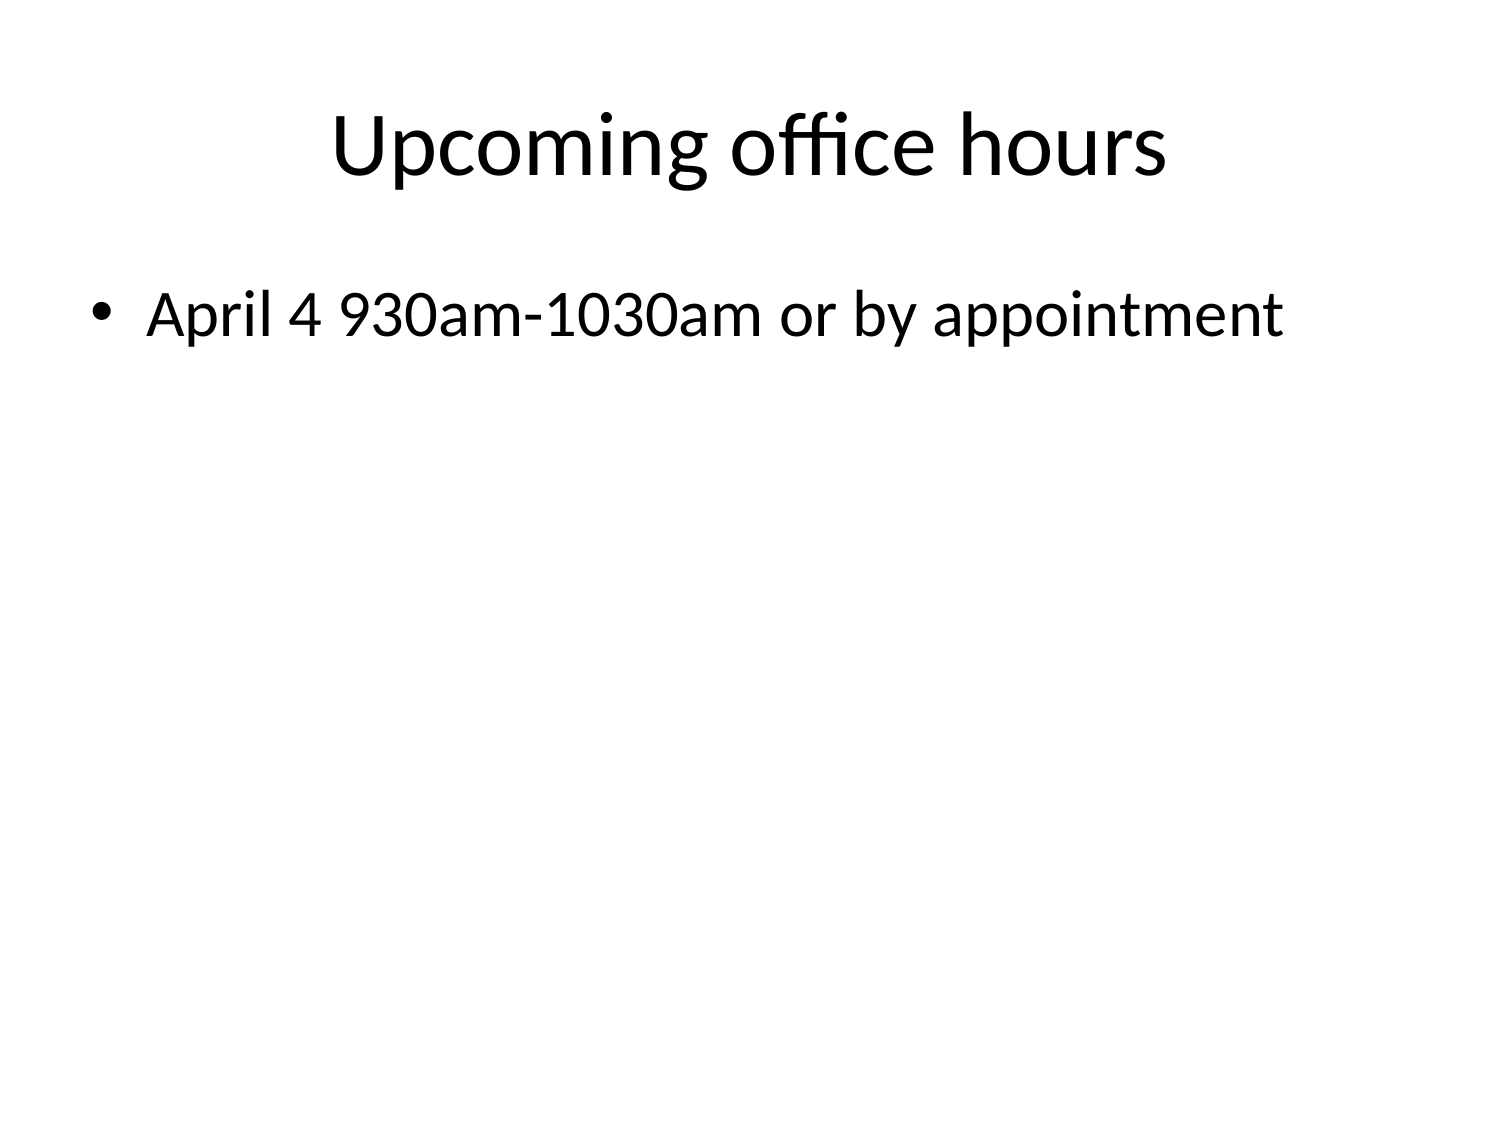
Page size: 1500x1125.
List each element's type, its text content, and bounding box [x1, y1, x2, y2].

list April 4 930am-1030am or by appointment [75, 262, 1425, 1005]
title Upcoming office hours [75, 45, 1425, 233]
